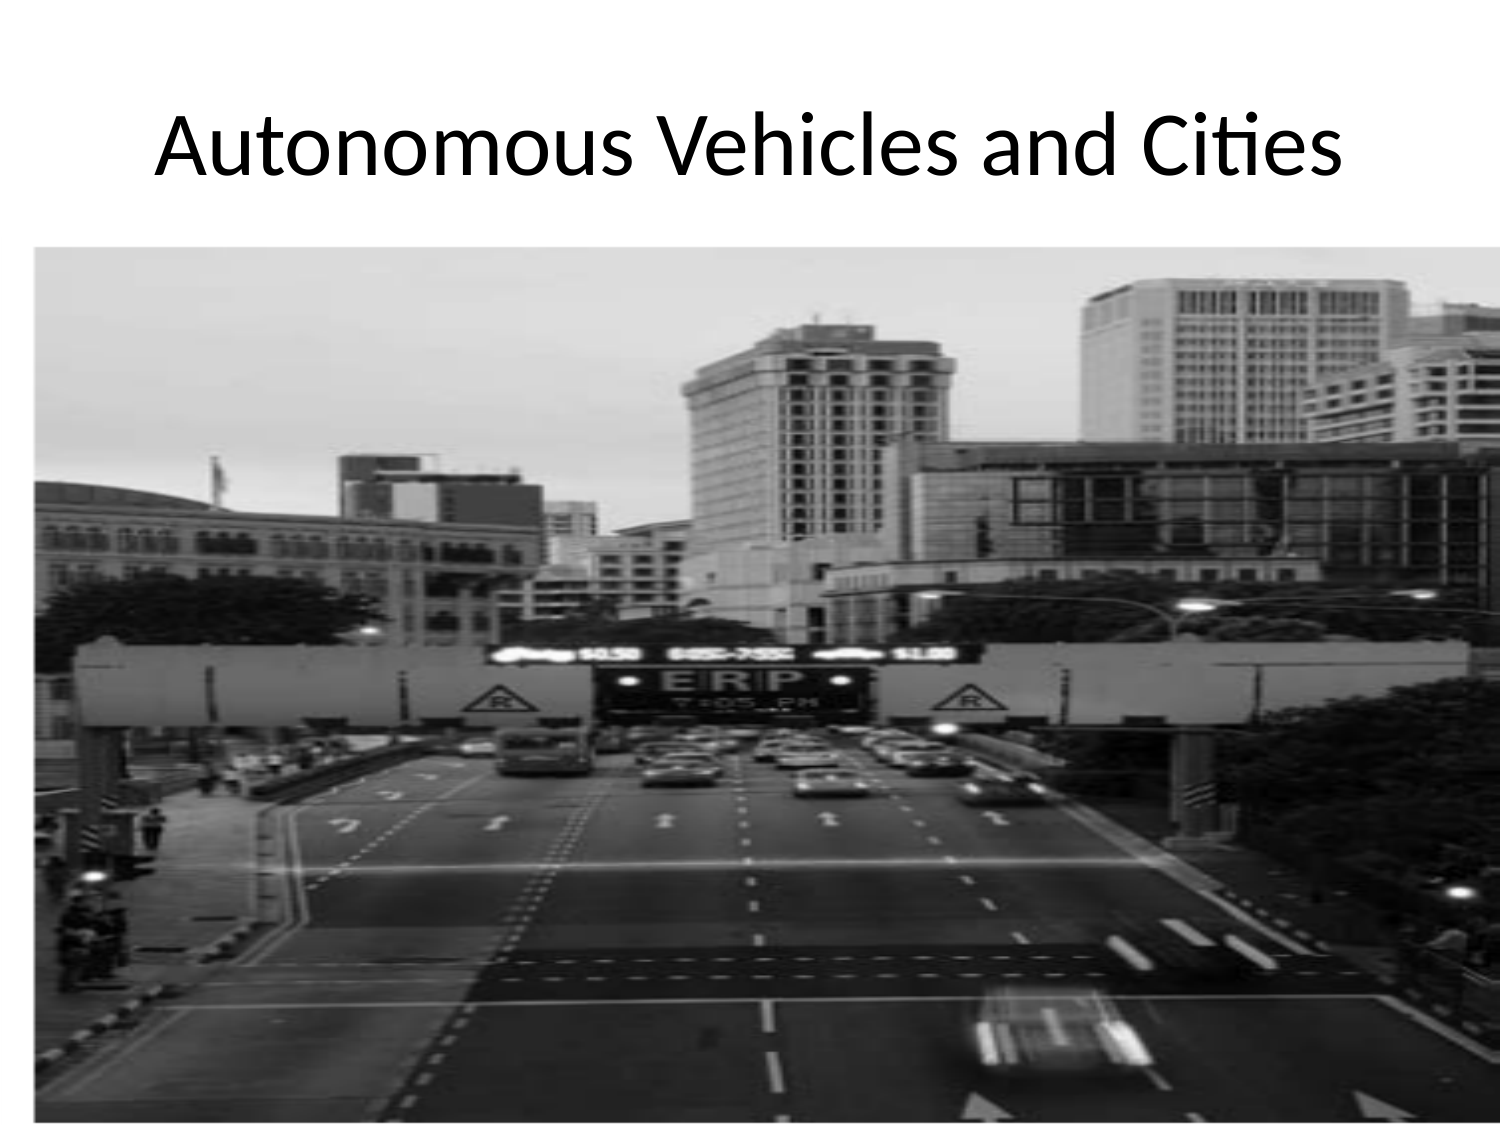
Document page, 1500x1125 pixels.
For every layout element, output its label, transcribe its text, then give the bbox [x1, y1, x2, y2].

picture [0, 237, 1500, 1125]
title Autonomous Vehicles and Cities [75, 45, 1425, 233]
